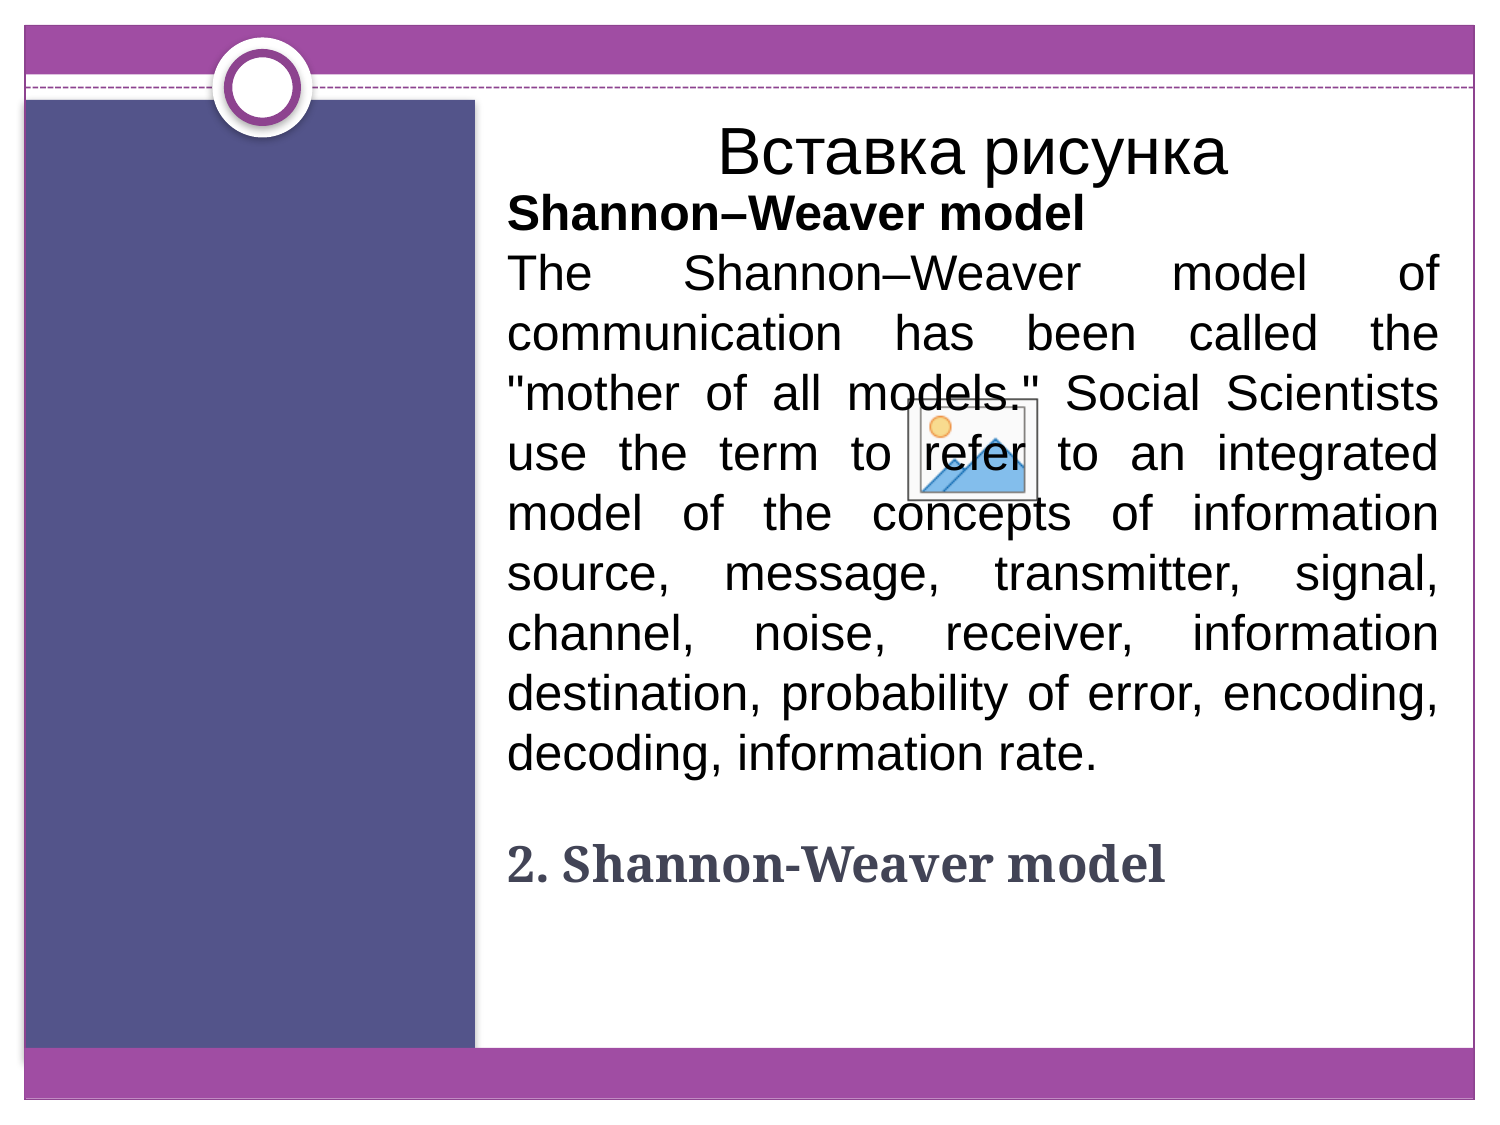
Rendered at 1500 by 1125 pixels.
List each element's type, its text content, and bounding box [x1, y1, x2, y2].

picture [491, 99, 1455, 801]
title 2. Shannon-Weaver model [491, 824, 1455, 1026]
